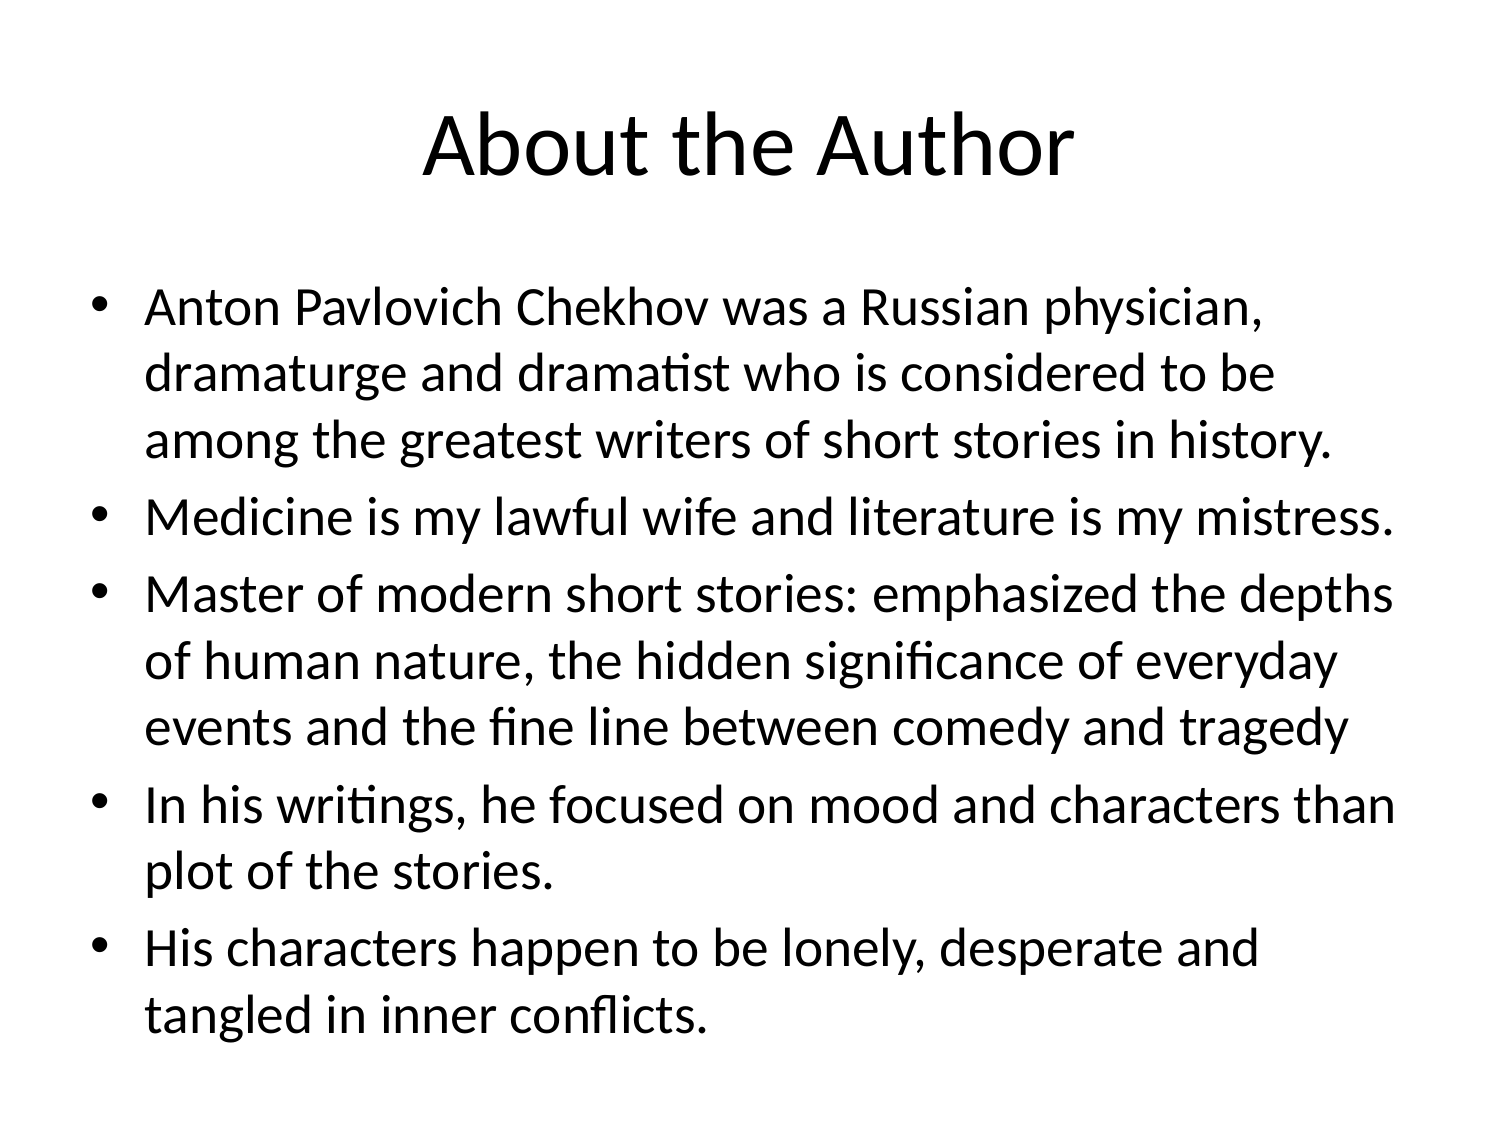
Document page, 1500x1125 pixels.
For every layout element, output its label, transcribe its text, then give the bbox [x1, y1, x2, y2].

title About the Author [75, 45, 1425, 233]
list Anton Pavlovich Chekhov was a Russian physician, dramaturge and dramatist who is considered to be among the greatest writers of short stories in history. Medicine is my lawful wife and literature is my mistress. Master of modern short stories: emphasized the depths of human nature, the hidden significance of everyday events and the fine line between comedy and tragedy In his writings, he focused on mood and characters than plot of the stories. His characters happen to be lonely, desperate and tangled in inner conflicts. [75, 262, 1425, 1100]
